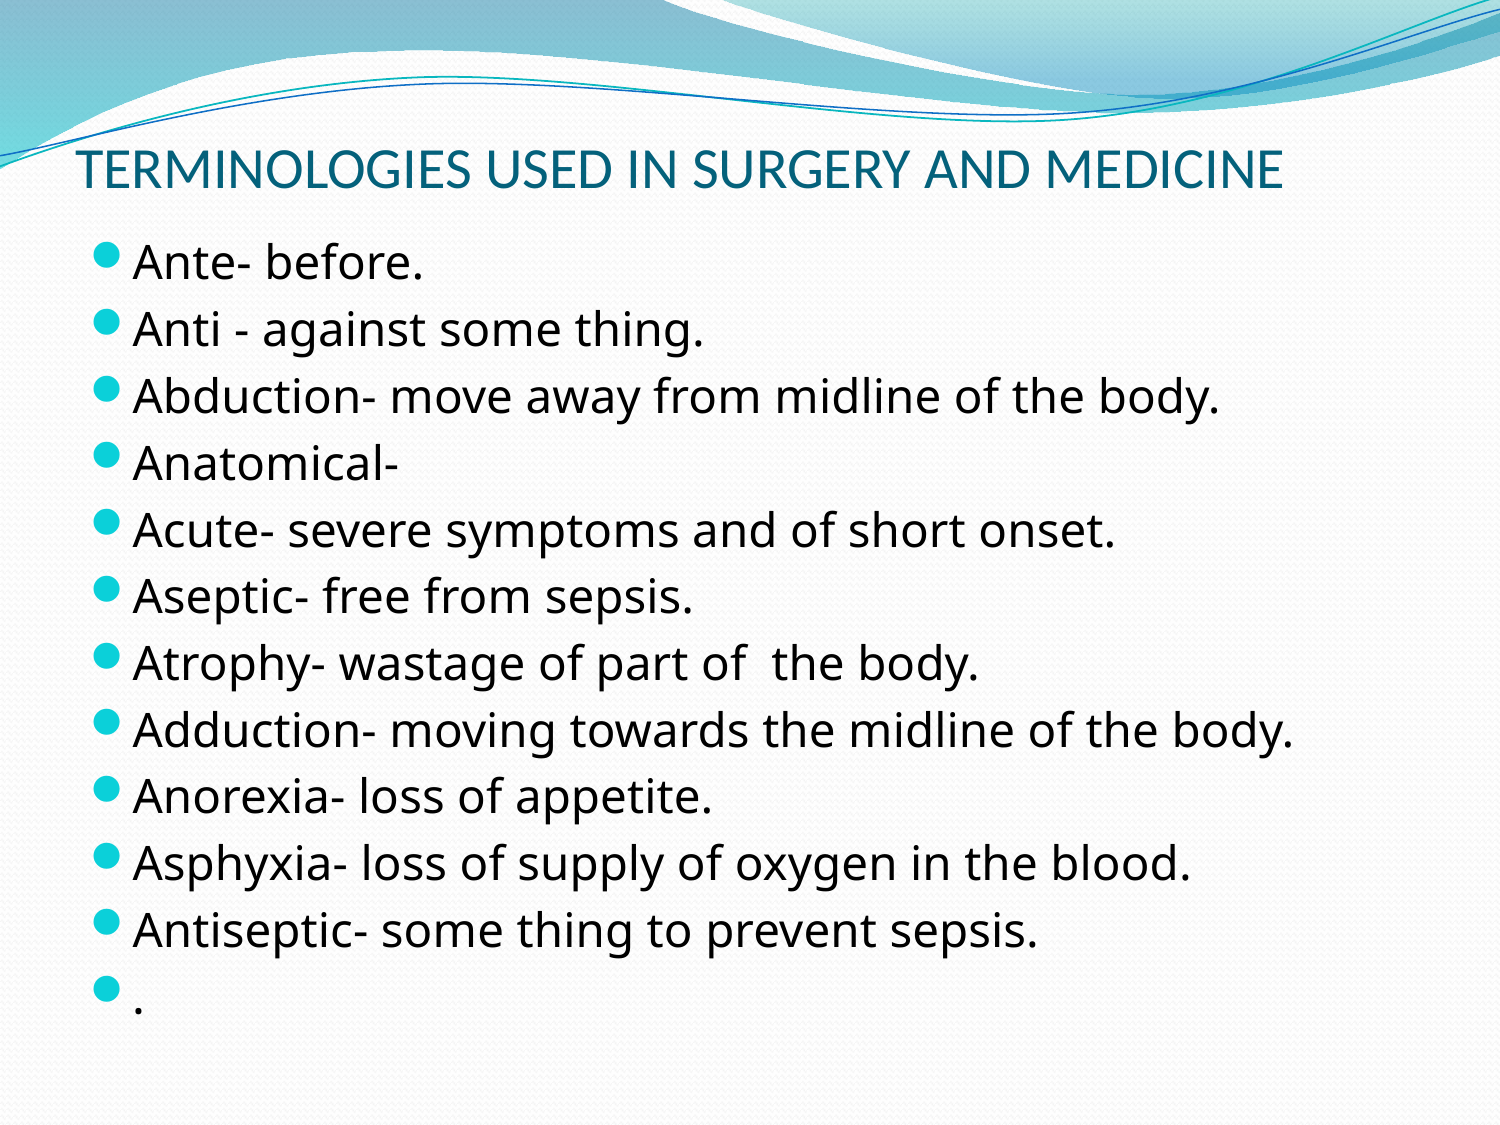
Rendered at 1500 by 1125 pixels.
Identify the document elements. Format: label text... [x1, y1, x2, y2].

list Ante- before. Anti - against some thing. Abduction- move away from midline of the body. Anatomical- Acute- severe symptoms and of short onset. Aseptic- free from sepsis. Atrophy- wastage of part of the body. Adduction- moving towards the midline of the body. Anorexia- loss of appetite. Asphyxia- loss of supply of oxygen in the blood. Antiseptic- some thing to prevent sepsis. . [75, 224, 1425, 1038]
title TERMINOLOGIES USED IN SURGERY AND MEDICINE [75, 75, 1425, 200]
